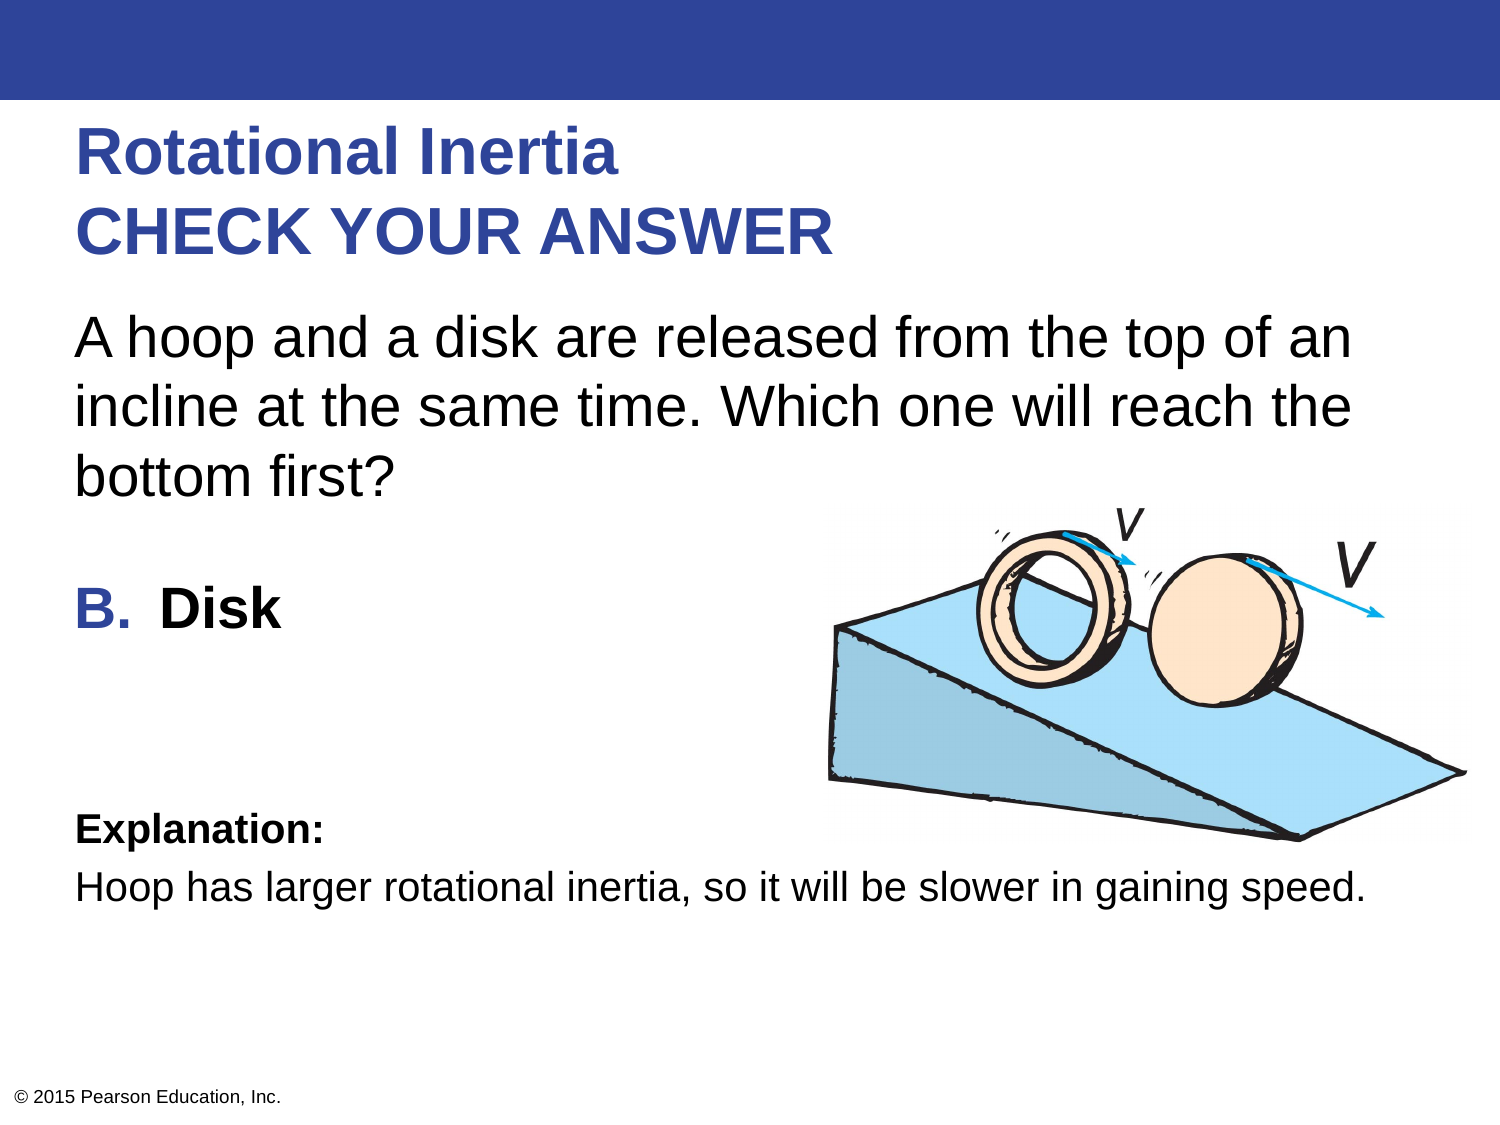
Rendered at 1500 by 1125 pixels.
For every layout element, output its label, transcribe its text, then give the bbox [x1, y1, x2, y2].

list Explanation: Hoop has larger rotational inertia, so it will be slower in gaining speed. [59, 794, 1387, 913]
title Rotational Inertia CHECK YOUR ANSWER [0, 100, 1500, 273]
picture [823, 502, 1472, 844]
list A hoop and a disk are released from the top of an incline at the same time. Which one will reach the bottom first? Disk [59, 291, 1410, 698]
